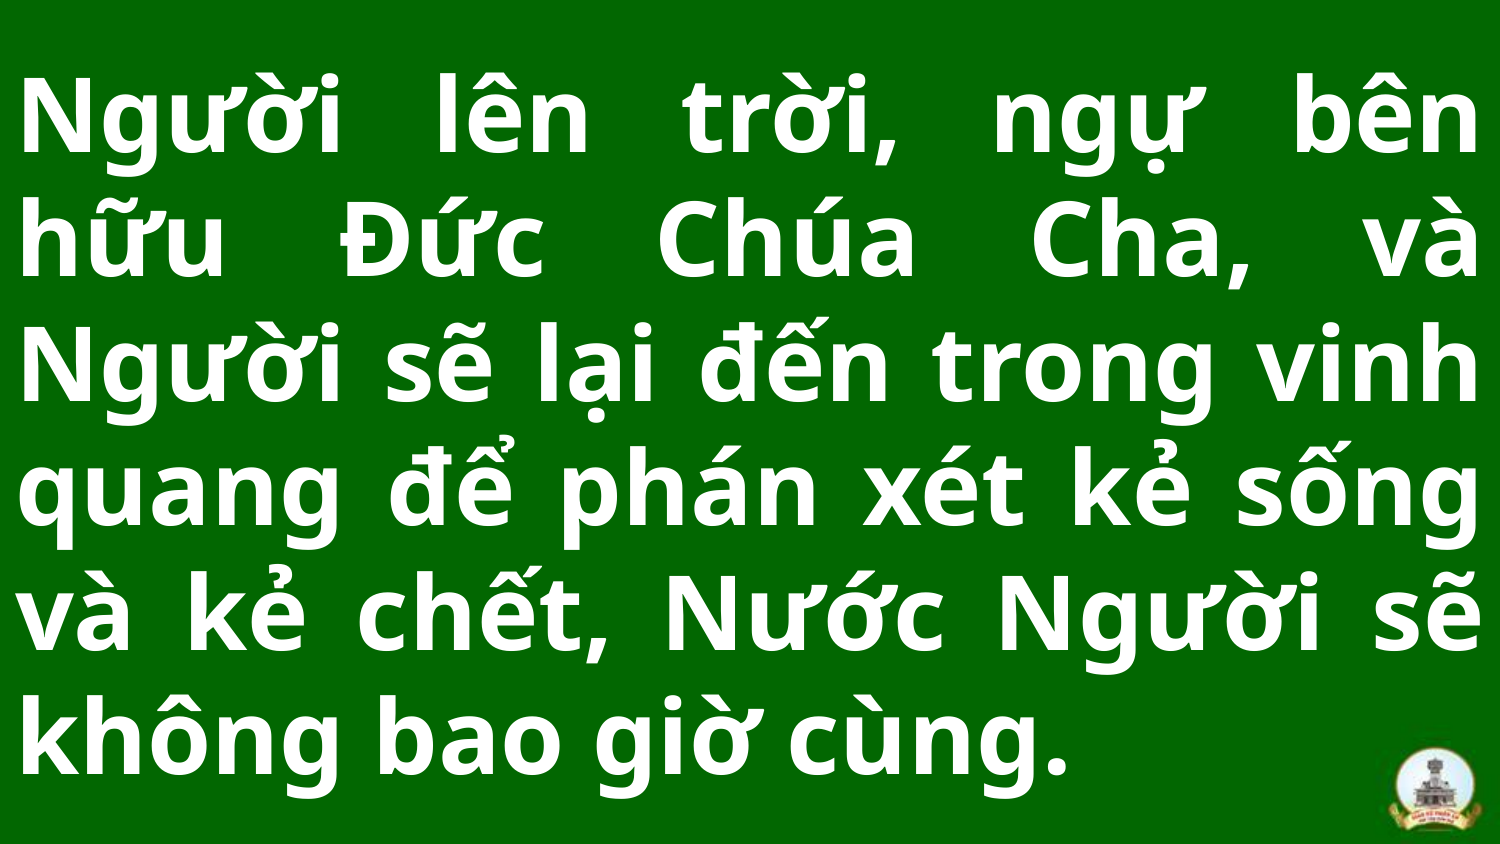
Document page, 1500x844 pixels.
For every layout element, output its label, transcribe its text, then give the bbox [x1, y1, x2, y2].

title Người lên trời, ngự bên hữu Đức Chúa Cha, và Người sẽ lại đến trong vinh quang để phán xét kẻ sống và kẻ chết, Nước Người sẽ không bao giờ cùng. [0, 0, 1500, 844]
